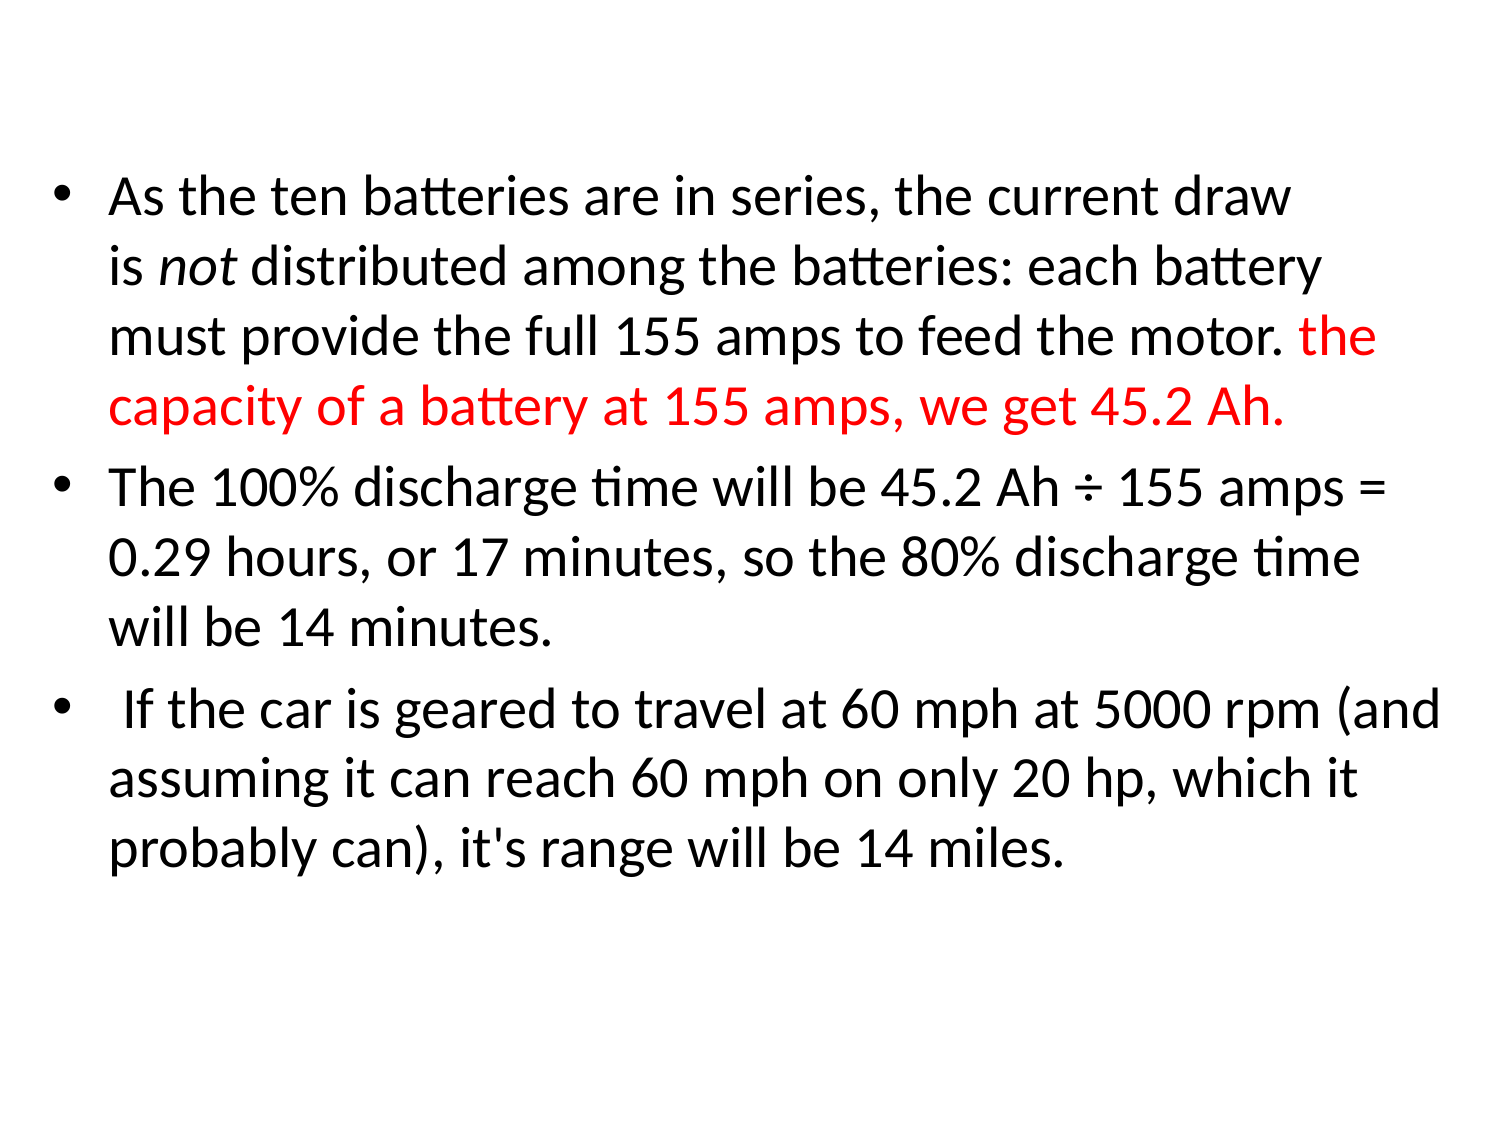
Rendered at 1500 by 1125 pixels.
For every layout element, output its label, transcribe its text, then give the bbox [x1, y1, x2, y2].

list As the ten batteries are in series, the current draw is not distributed among the batteries: each battery must provide the full 155 amps to feed the motor. the capacity of a battery at 155 amps, we get 45.2 Ah. The 100% discharge time will be 45.2 Ah ÷ 155 amps = 0.29 hours, or 17 minutes, so the 80% discharge time will be 14 minutes. If the car is geared to travel at 60 mph at 5000 rpm (and assuming it can reach 60 mph on only 20 hp, which it probably can), it's range will be 14 miles. [37, 149, 1463, 1005]
